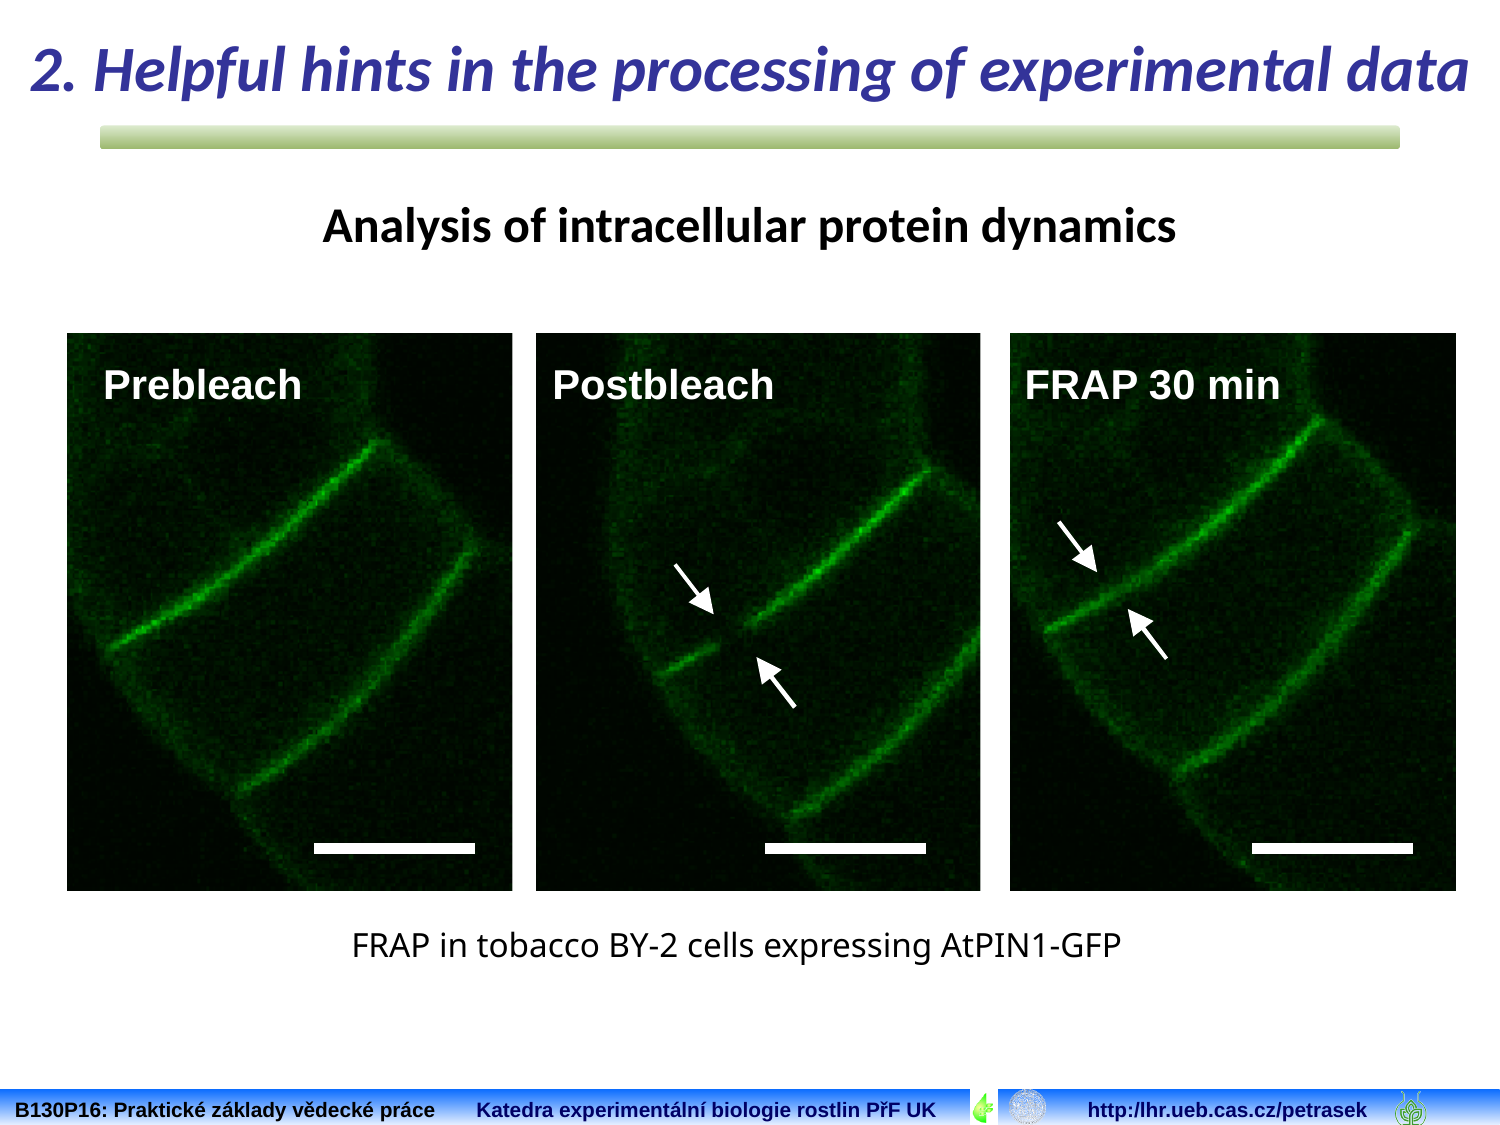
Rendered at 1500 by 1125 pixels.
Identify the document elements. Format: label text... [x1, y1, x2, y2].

text_box [98, 123, 1402, 152]
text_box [64, 330, 1460, 894]
text_box 2. Helpful hints in the processing of experimental data [14, 18, 1486, 112]
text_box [0, 1088, 1500, 1125]
text_box Analysis of intracellular protein dynamics [76, 185, 1424, 260]
text_box FRAP in tobacco BY-2 cells expressing AtPIN1-GFP [336, 916, 1246, 972]
